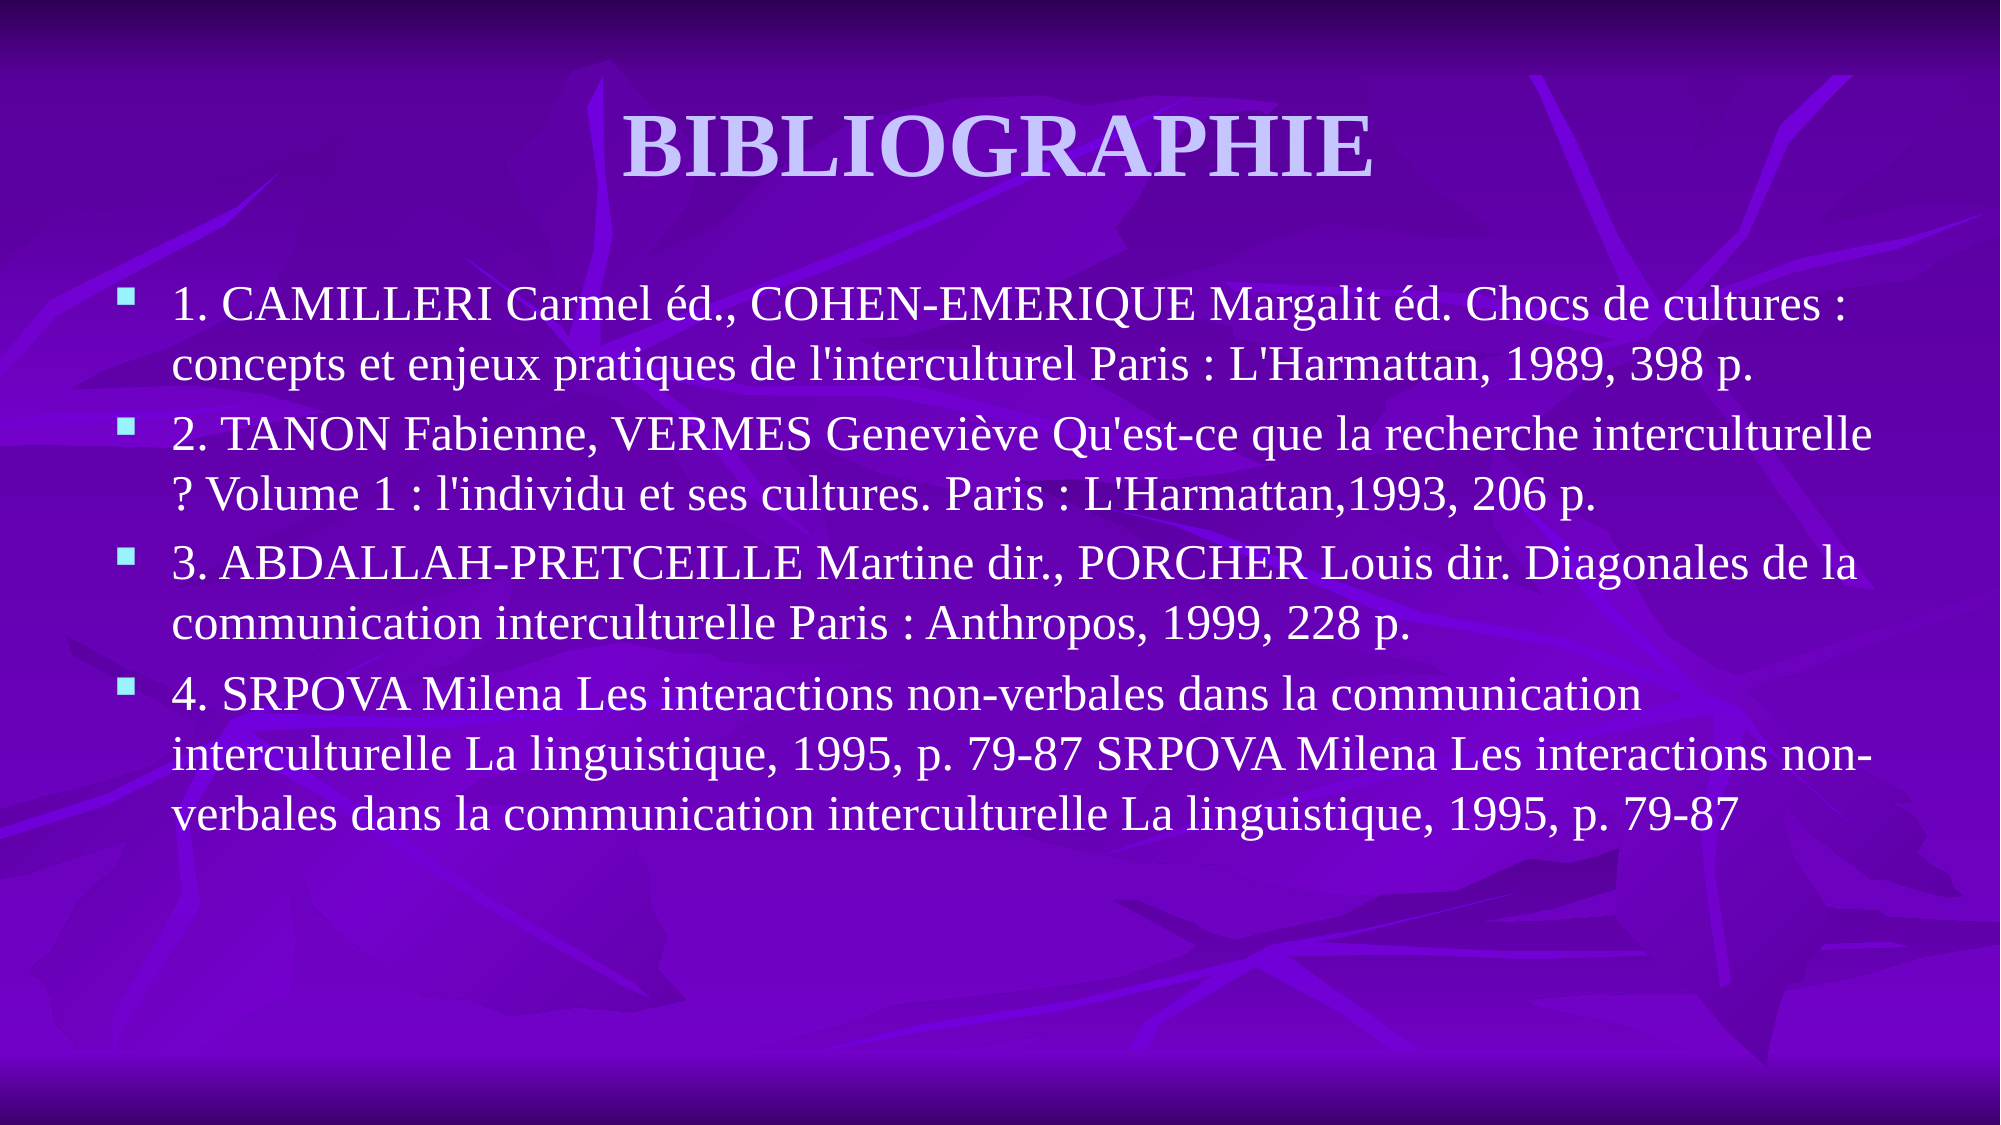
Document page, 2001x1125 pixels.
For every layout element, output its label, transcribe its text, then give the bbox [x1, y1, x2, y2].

title BIBLIOGRAPHIE [99, 45, 1901, 234]
list 1. CAMILLERI Carmel éd., COHEN-EMERIQUE Margalit éd. Chocs de cultures : concepts et enjeux pratiques de l'interculturel Paris : L'Harmattan, 1989, 398 p. 2. TANON Fabienne, VERMES Geneviève Qu'est-ce que la recherche interculturelle ? Volume 1 : l'individu et ses cultures. Paris : L'Harmattan,1993, 206 p. 3. ABDALLAH-PRETCEILLE Martine dir., PORCHER Louis dir. Diagonales de la communication interculturelle Paris : Anthropos, 1999, 228 p. 4. SRPOVA Milena Les interactions non-verbales dans la communication interculturelle La linguistique, 1995, p. 79-87 SRPOVA Milena Les interactions non-verbales dans la communication interculturelle La linguistique, 1995, p. 79-87 [99, 262, 1901, 1006]
